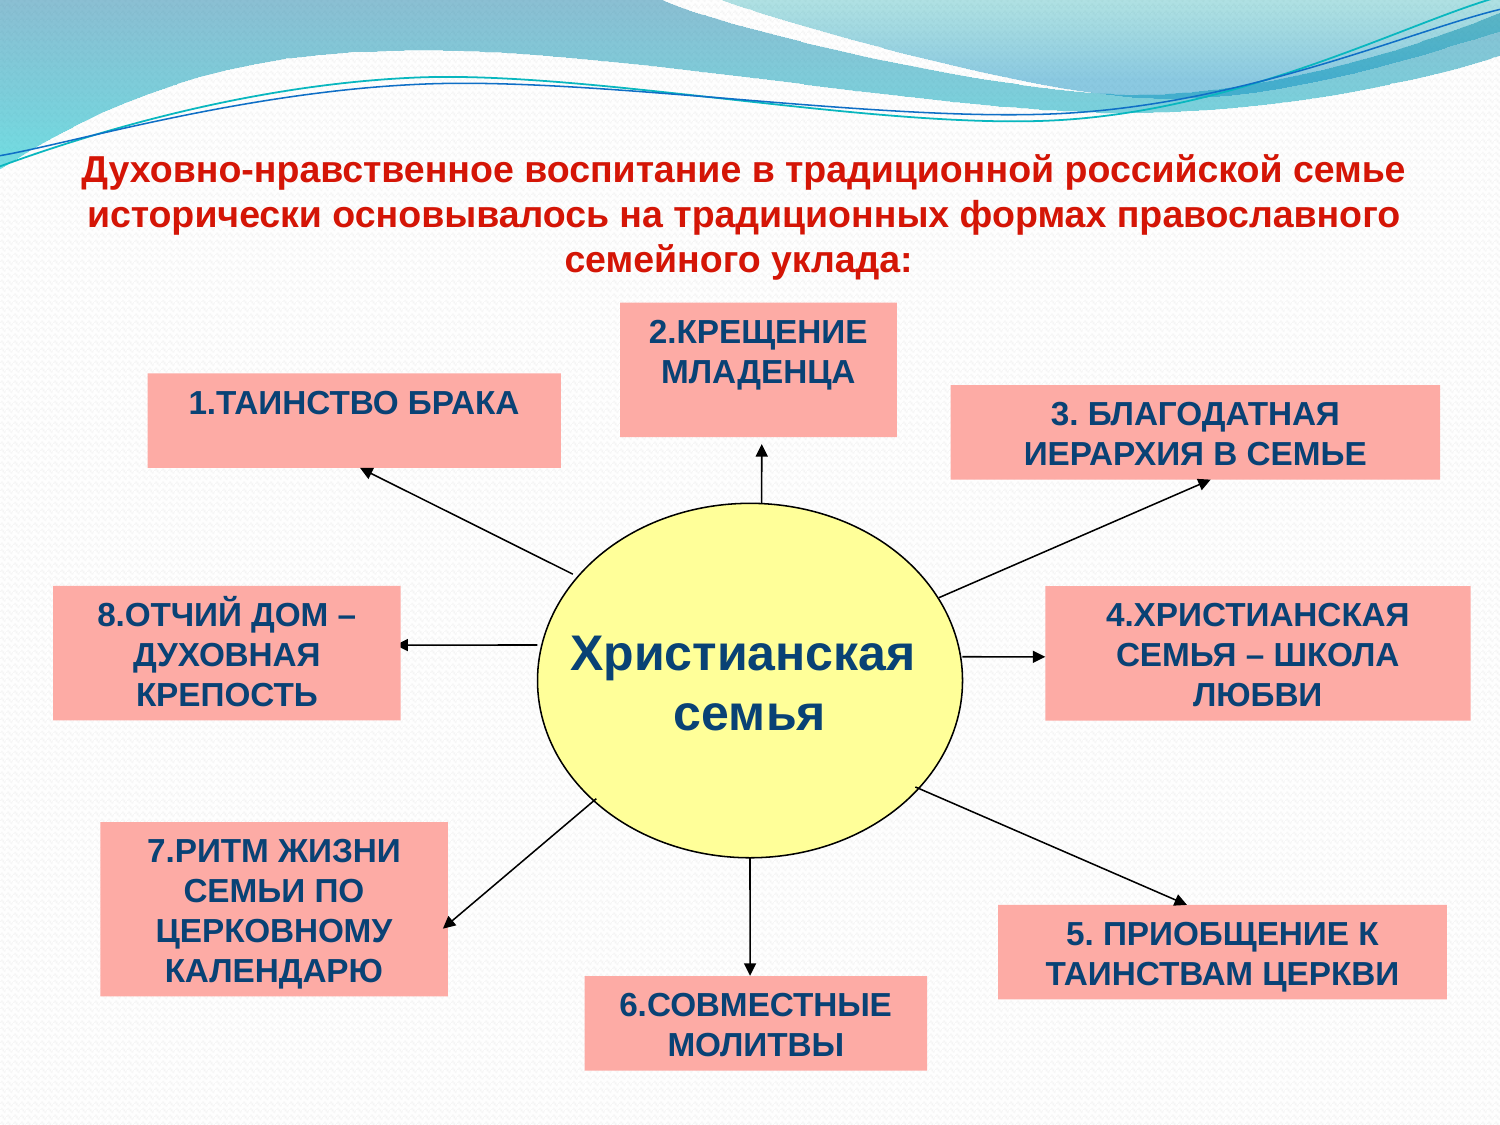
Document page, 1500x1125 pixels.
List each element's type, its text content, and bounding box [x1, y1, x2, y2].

text_box [743, 857, 757, 976]
text_box [401, 638, 538, 652]
text_box 7.РИТМ ЖИЗНИ СЕМЬИ ПО ЦЕРКОВНОМУ КАЛЕНДАРЮ [100, 822, 448, 997]
text_box Христианская семья [537, 503, 963, 858]
text_box [442, 798, 597, 929]
text_box [915, 786, 1187, 906]
text_box [755, 444, 768, 504]
text_box 3. БЛАГОДАТНАЯ ИЕРАРХИЯ В СЕМЬЕ [950, 385, 1441, 480]
text_box 5. ПРИОБЩЕНИЕ К ТАИНСТВАМ ЦЕРКВИ [998, 904, 1447, 1000]
text_box [360, 467, 573, 575]
text_box 1.ТАИНСТВО БРАКА [147, 373, 561, 468]
text_box [938, 478, 1211, 598]
text_box [962, 650, 1046, 664]
text_box 8.ОТЧИЙ ДОМ – ДУХОВНАЯ КРЕПОСТЬ [53, 585, 401, 721]
text_box 6.СОВМЕСТНЫЕ МОЛИТВЫ [584, 976, 928, 1071]
text_box 2.КРЕЩЕНИЕ МЛАДЕНЦА [620, 302, 897, 438]
text_box Духовно-нравственное воспитание в традиционной российской семье исторически основывалось на традиционных формах православного семейного уклада: [41, 137, 1447, 287]
text_box 4.ХРИСТИАНСКАЯ СЕМЬЯ – ШКОЛА ЛЮБВИ [1045, 586, 1471, 721]
